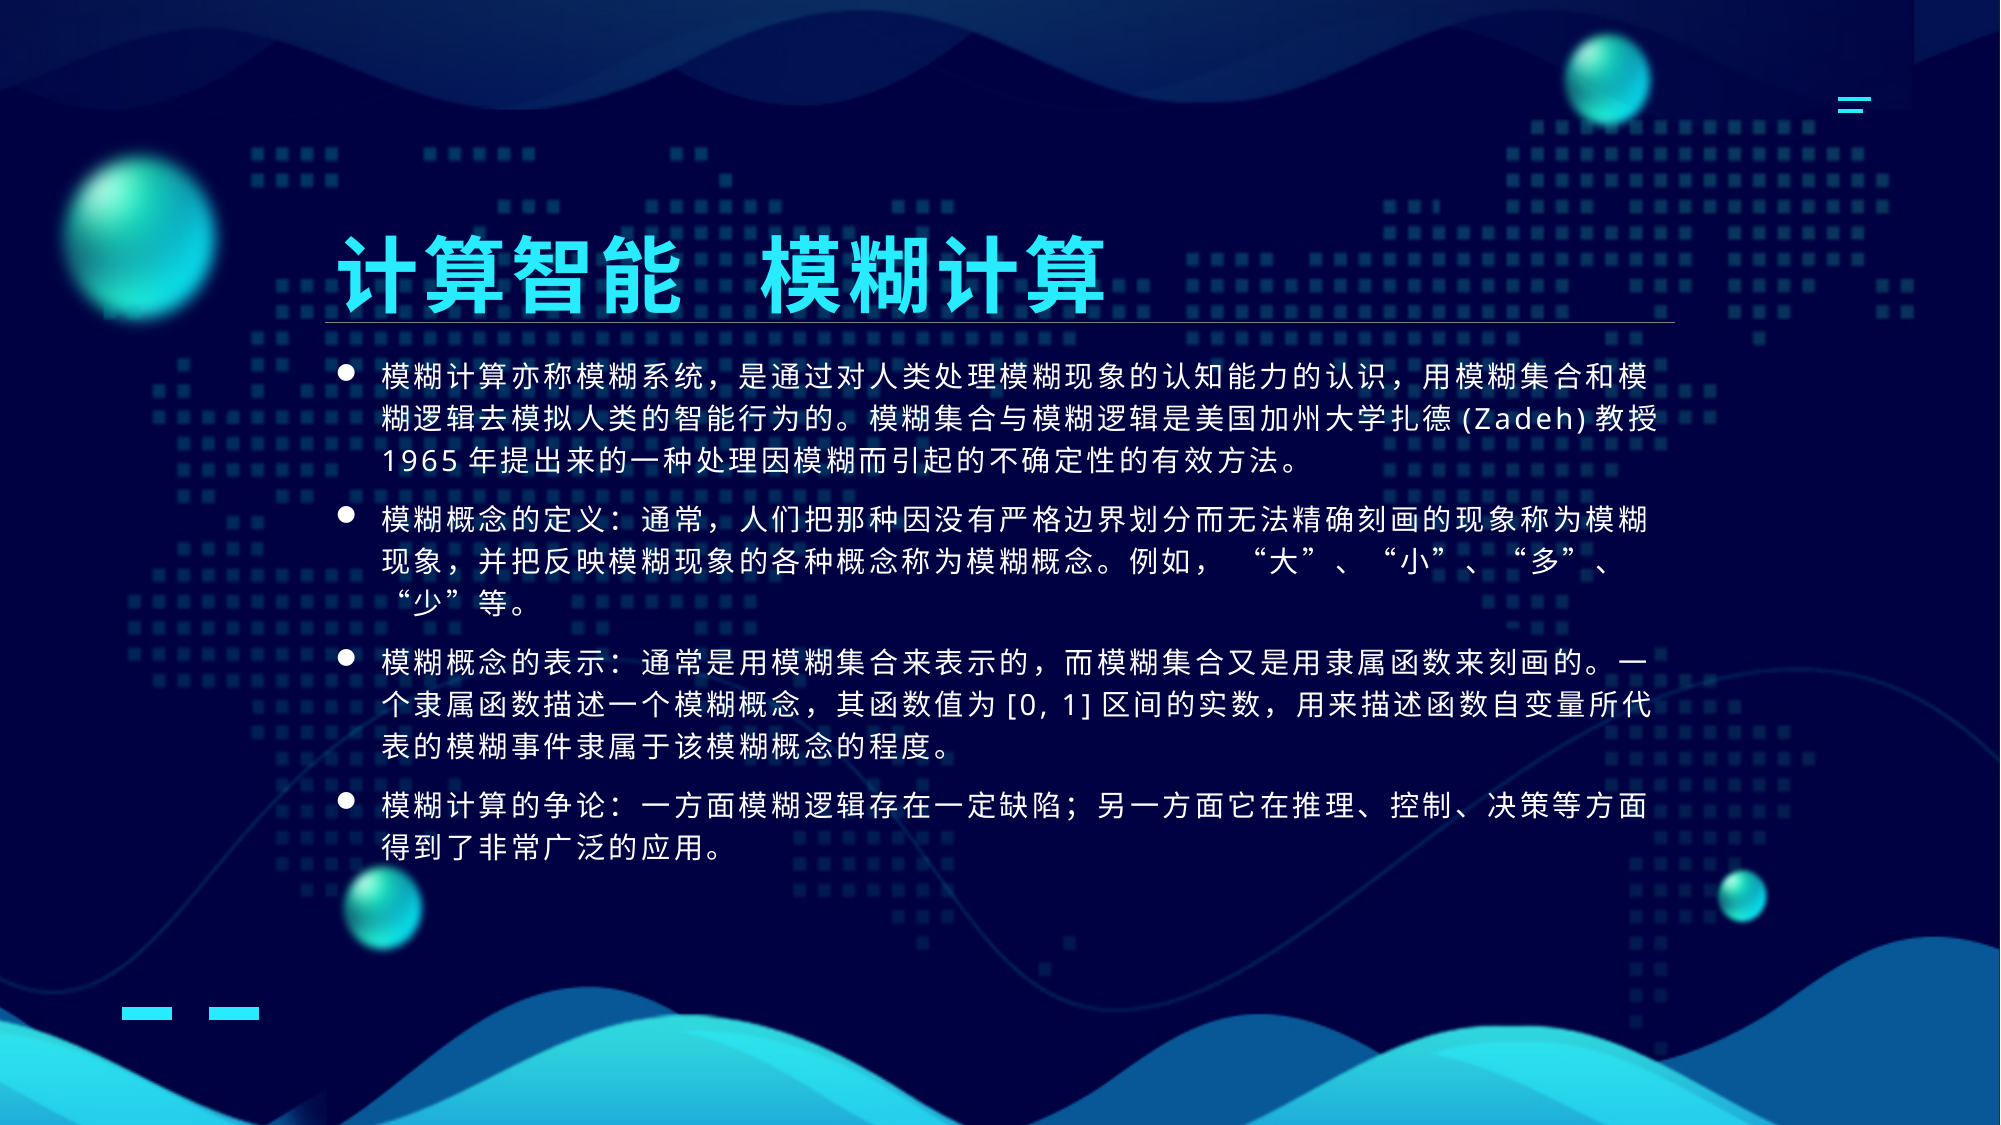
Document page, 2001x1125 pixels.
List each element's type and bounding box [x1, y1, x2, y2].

text_box [1837, 99, 1871, 112]
picture [0, 0, 2000, 1125]
